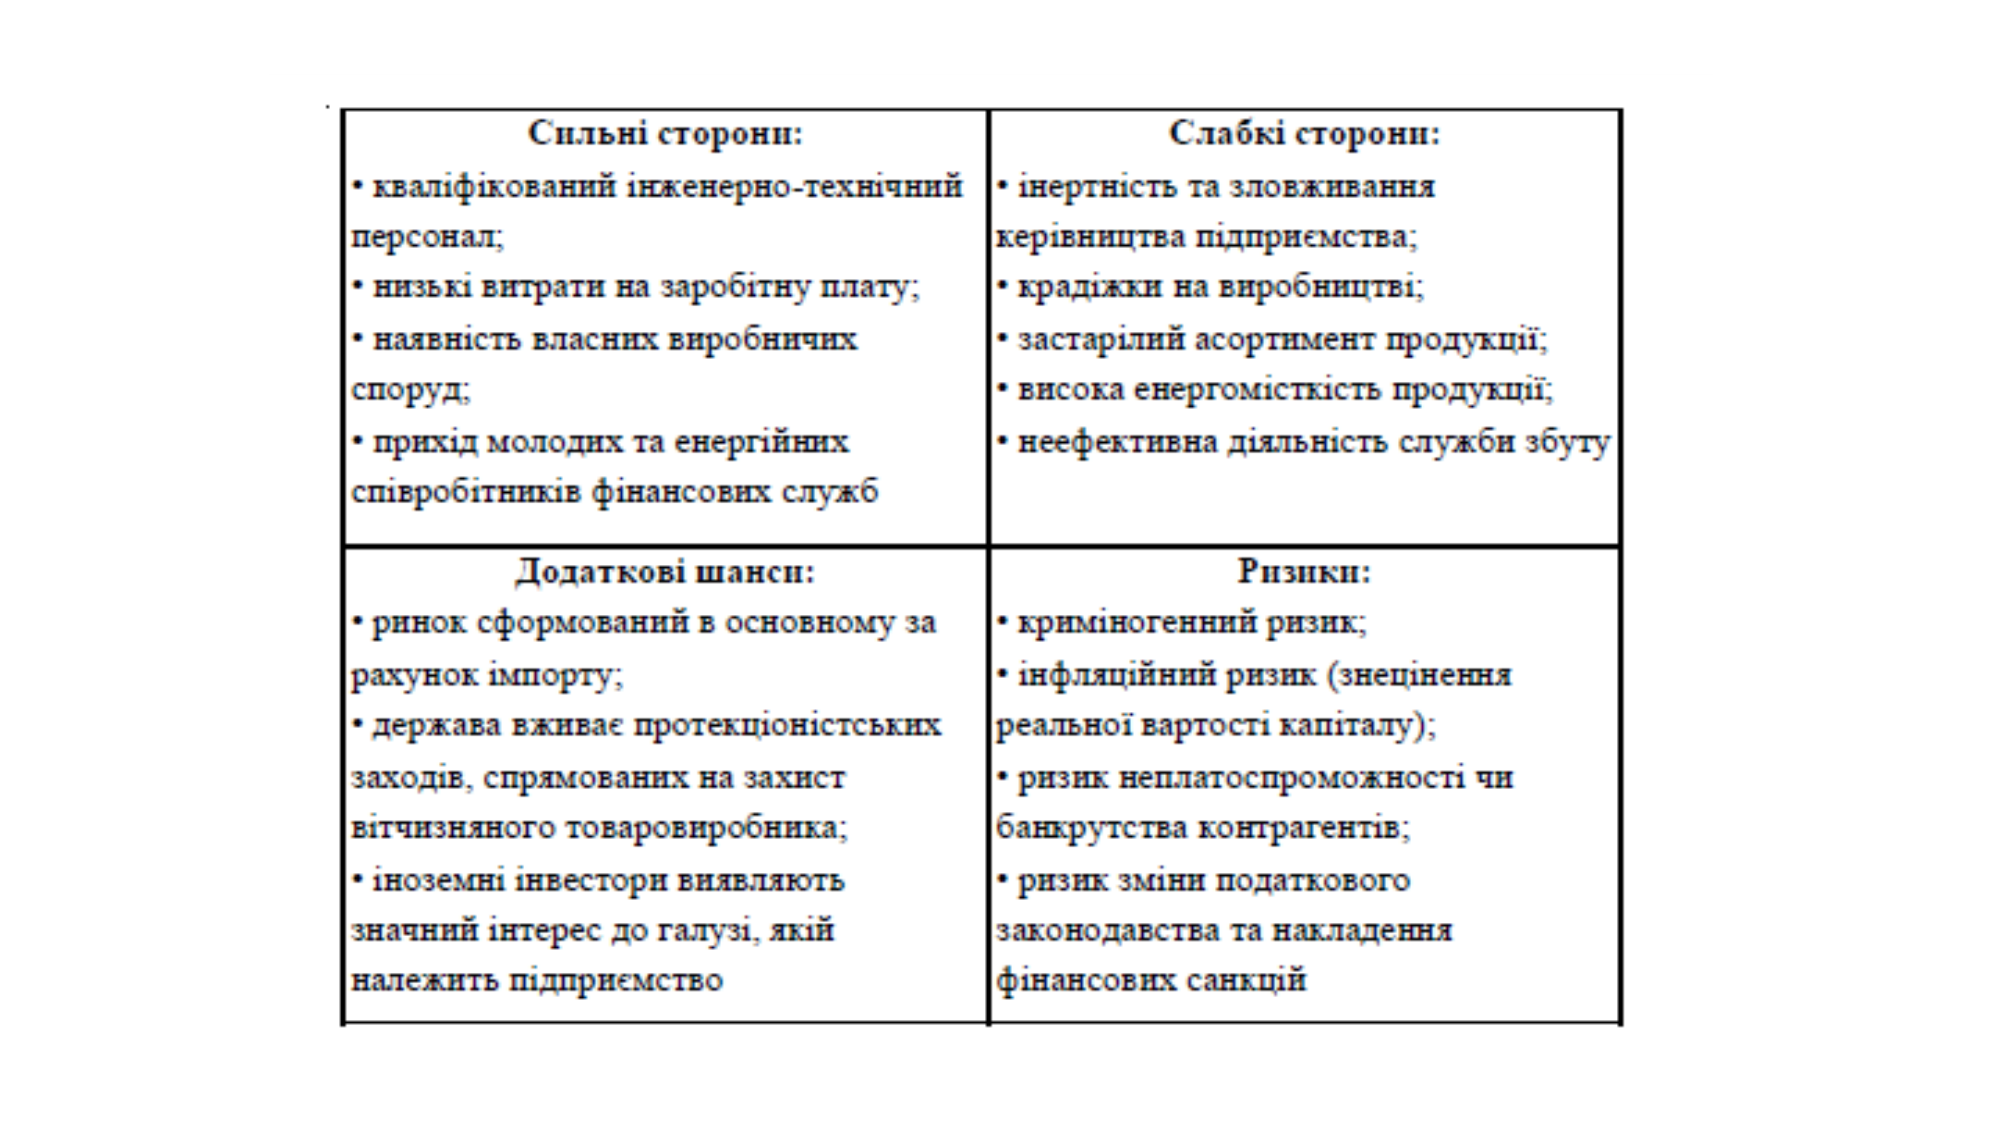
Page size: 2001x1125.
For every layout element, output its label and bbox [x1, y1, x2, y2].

picture [268, 73, 1713, 1058]
